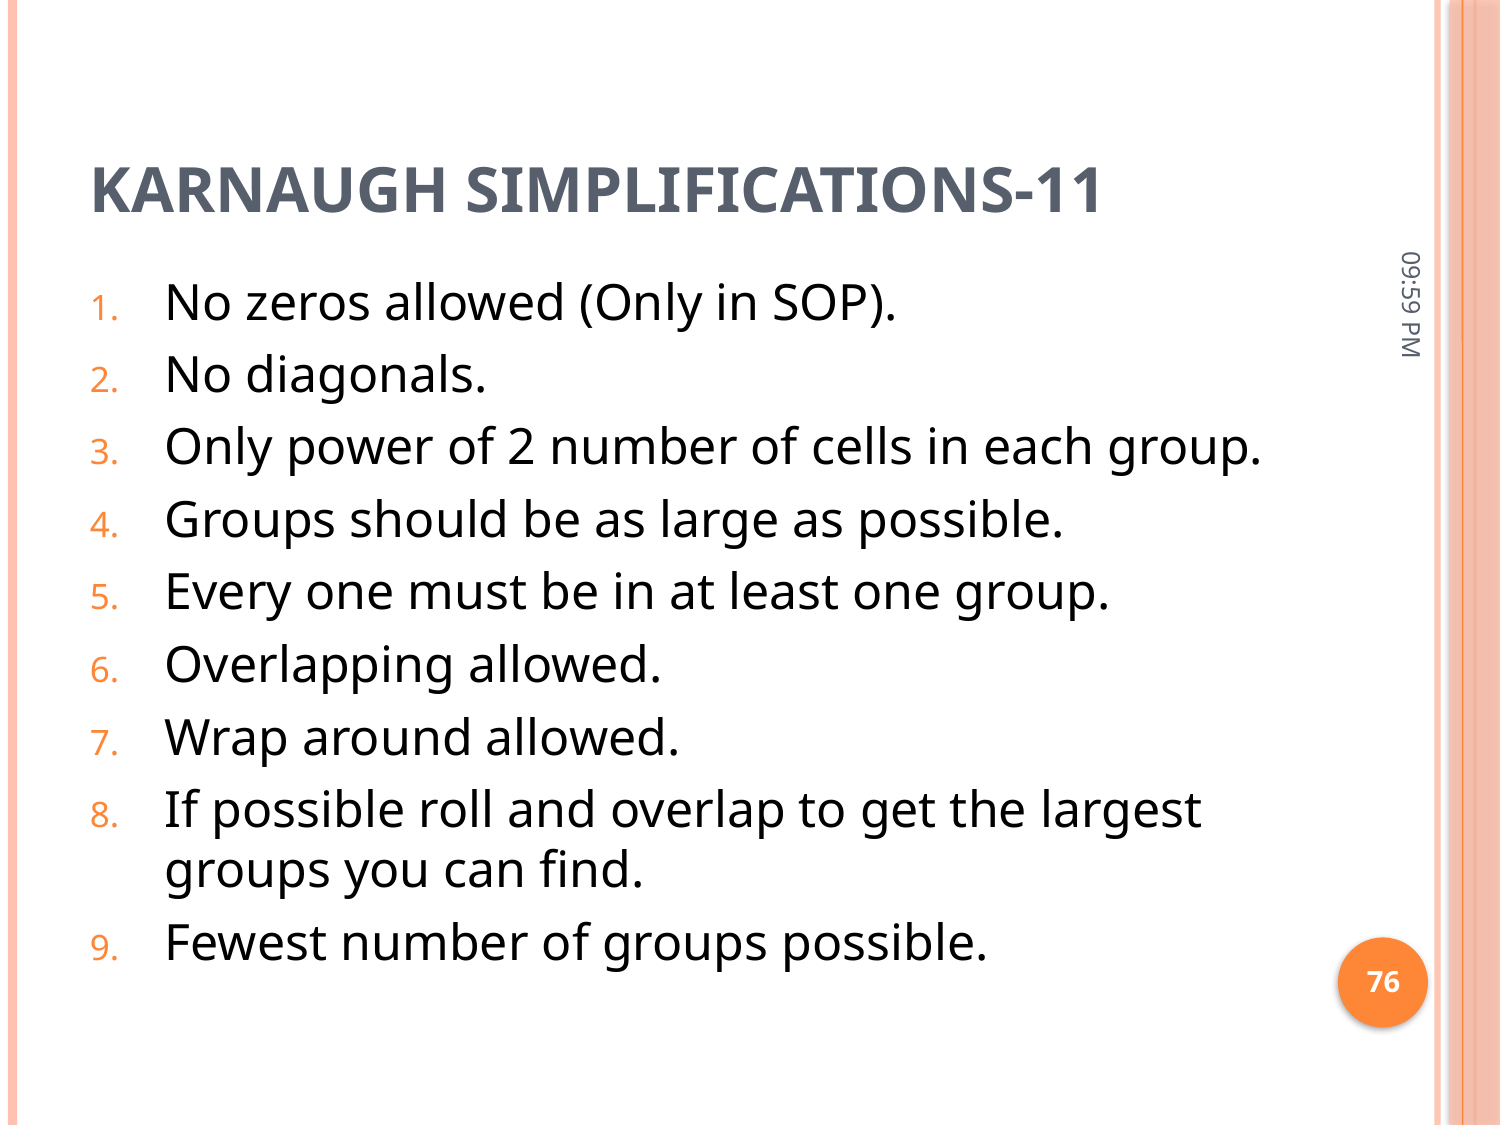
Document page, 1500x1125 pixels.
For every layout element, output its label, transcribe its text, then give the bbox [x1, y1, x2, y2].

slide_number 76 [1333, 940, 1434, 1027]
title KARNAUGH SIMPLIFICATIONS-11 [75, 45, 1300, 233]
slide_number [1378, 43, 1442, 374]
list No zeros allowed (Only in SOP). No diagonals. Only power of 2 number of cells in each group. Groups should be as large as possible. Every one must be in at least one group. Overlapping allowed. Wrap around allowed. If possible roll and overlap to get the largest groups you can find. Fewest number of groups possible. [75, 262, 1300, 1062]
